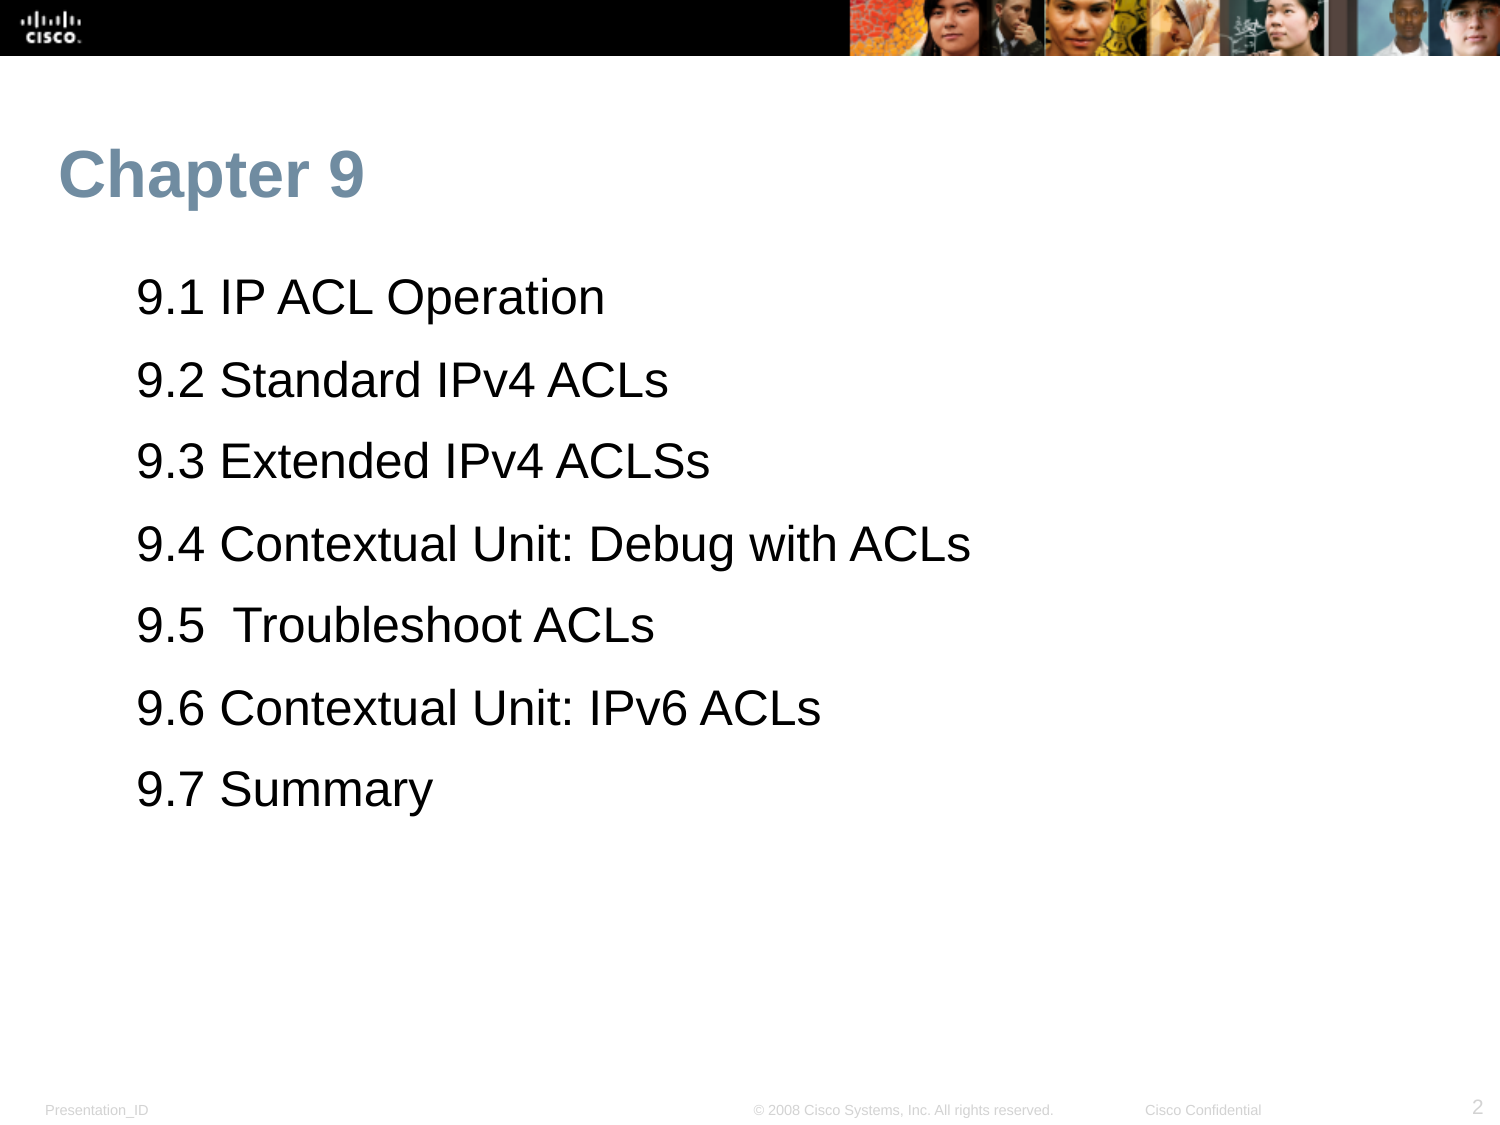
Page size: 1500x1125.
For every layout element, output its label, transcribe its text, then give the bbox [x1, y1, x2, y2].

title Chapter 9 [44, 80, 1382, 219]
picture [0, 0, 1500, 56]
list 9.1 IP ACL Operation 9.2 Standard IPv4 ACLs 9.3 Extended IPv4 ACLSs 9.4 Contextual Unit: Debug with ACLs 9.5 Troubleshoot ACLs 9.6 Contextual Unit: IPv6 ACLs 9.7 Summary [122, 262, 1457, 991]
